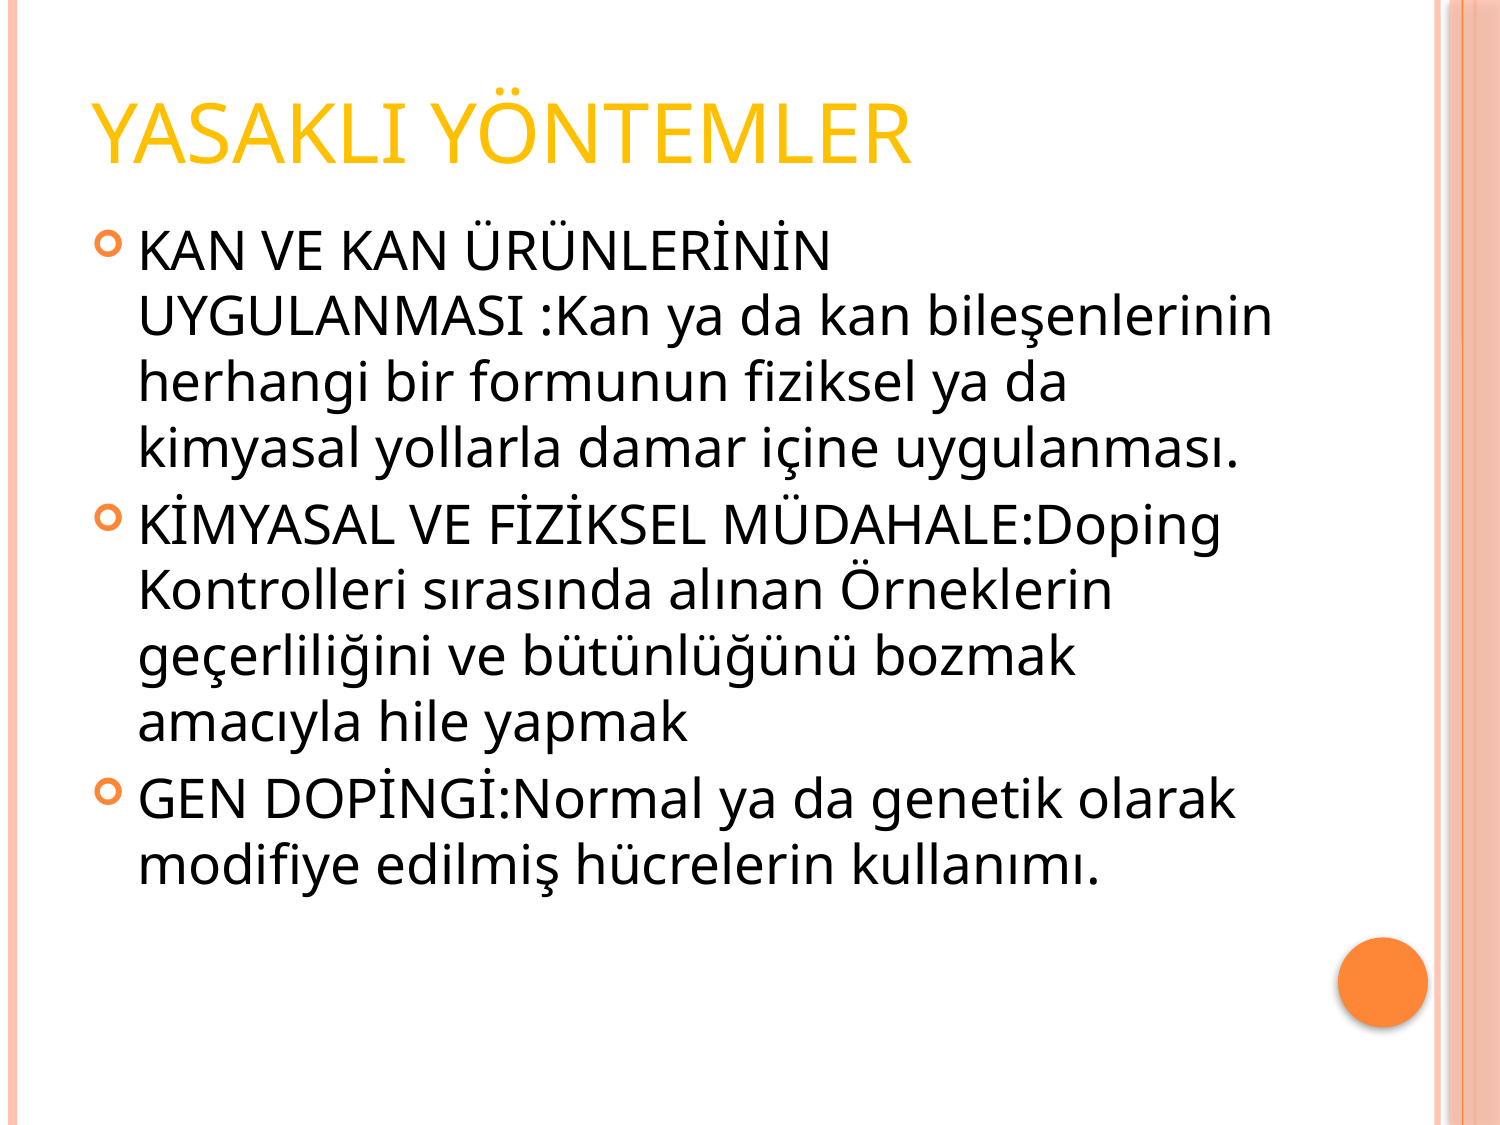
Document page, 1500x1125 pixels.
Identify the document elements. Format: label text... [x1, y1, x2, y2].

title YASAKLI YÖNTEMLER [76, 0, 1302, 188]
list KAN VE KAN ÜRÜNLERİNİN UYGULANMASI :Kan ya da kan bileşenlerinin herhangi bir formunun fiziksel ya da kimyasal yollarla damar içine uygulanması. KİMYASAL VE FİZİKSEL MÜDAHALE:Doping Kontrolleri sırasında alınan Örneklerin geçerliliğini ve bütünlüğünü bozmak amacıyla hile yapmak GEN DOPİNGİ:Normal ya da genetik olarak modifiye edilmiş hücrelerin kullanımı. [76, 208, 1302, 1008]
